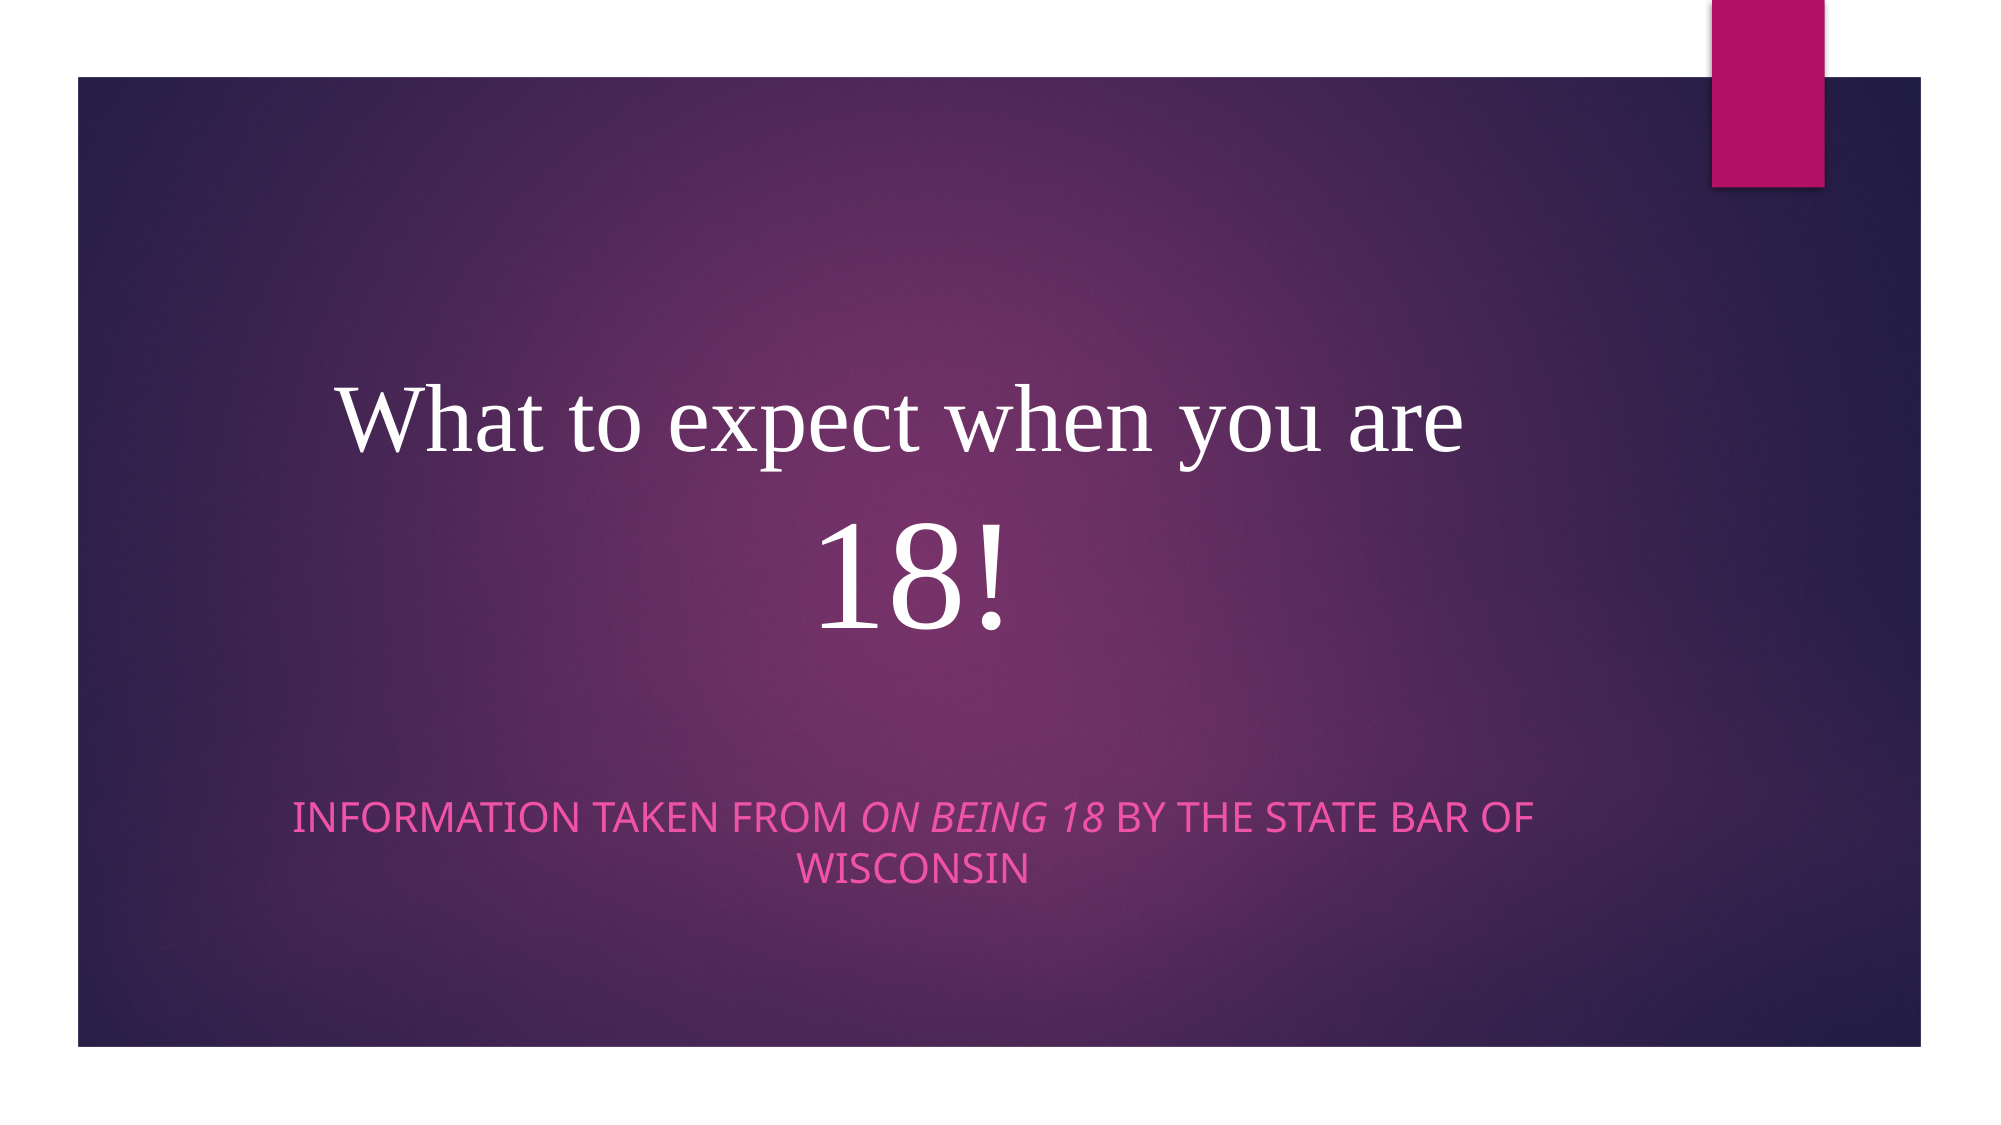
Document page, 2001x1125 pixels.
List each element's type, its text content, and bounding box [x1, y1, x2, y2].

subtitle Information taken from On Being 18 by the State Bar of Wisconsin [189, 783, 1638, 925]
title What to expect when you are 18! [189, 344, 1638, 783]
